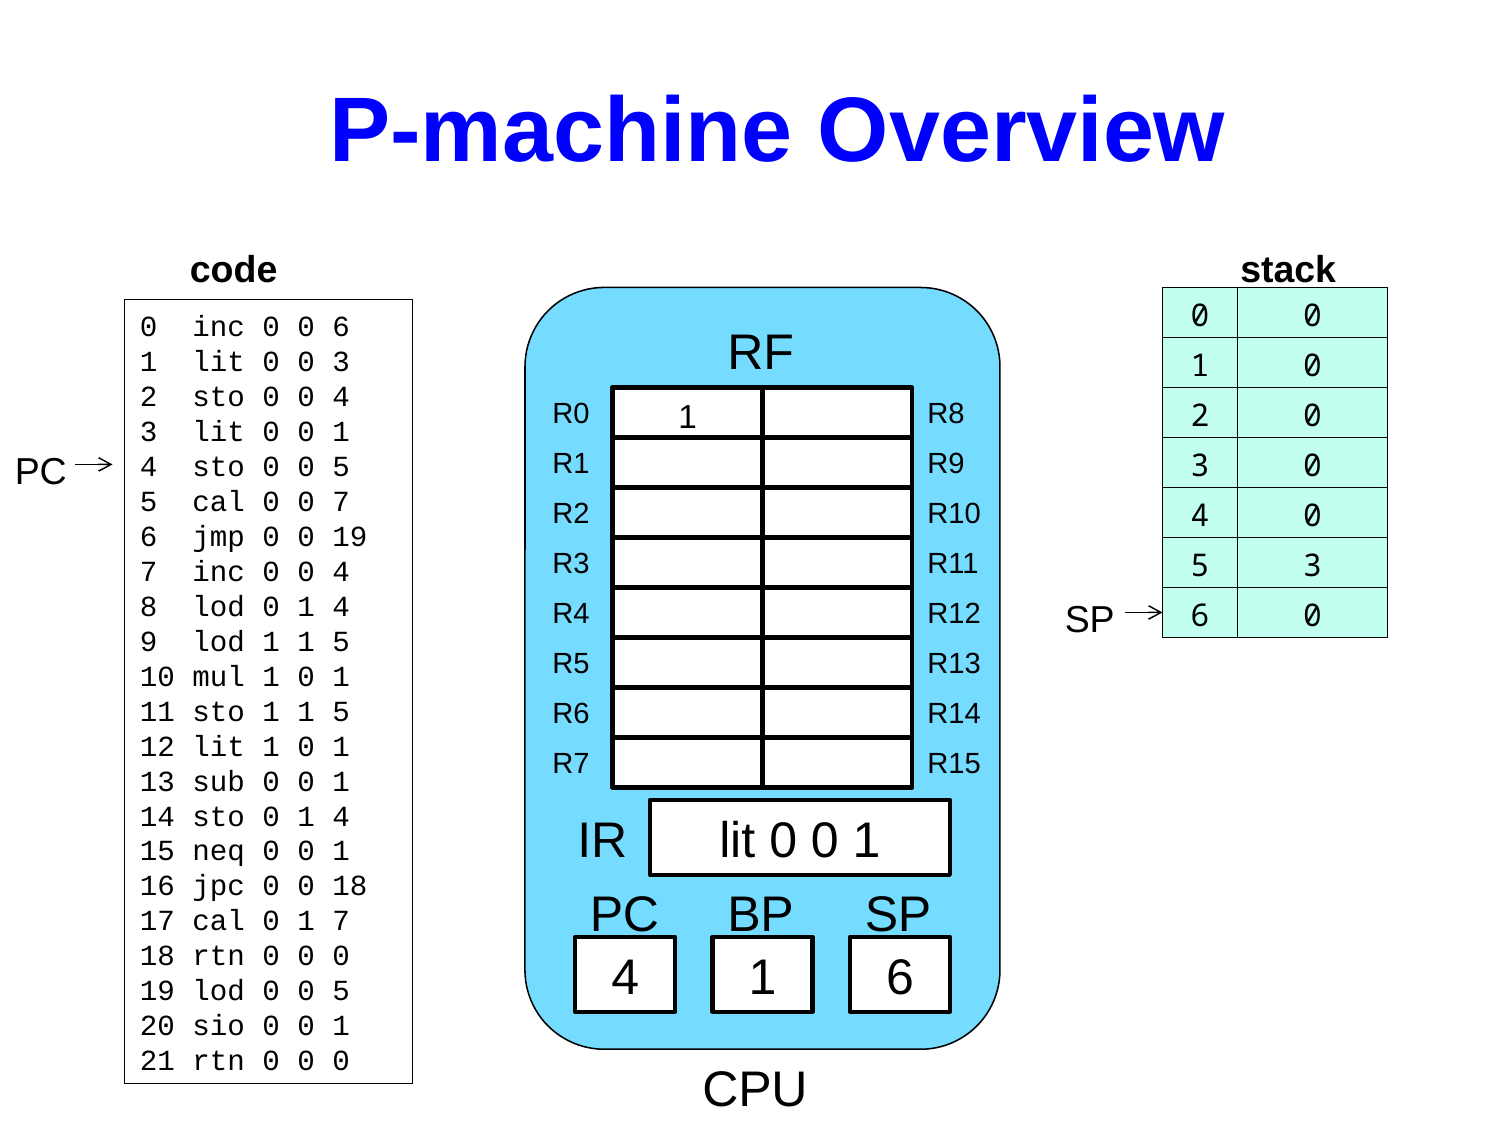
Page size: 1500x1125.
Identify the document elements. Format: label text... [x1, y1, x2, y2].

text_box [613, 635, 760, 685]
text_box stack [1225, 237, 1351, 285]
text_box [613, 435, 760, 485]
text_box PC [575, 874, 700, 949]
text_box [1162, 345, 1388, 387]
text_box [760, 585, 912, 635]
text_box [1162, 537, 1388, 587]
text_box [524, 287, 1000, 1050]
text_box BP [712, 874, 838, 949]
text_box R1 [537, 438, 613, 487]
text_box R7 [537, 737, 613, 788]
text_box 0 inc 0 0 6 1 lit 0 0 3 2 sto 0 0 4 3 lit 0 0 1 4 sto 0 0 5 5 cal 0 0 7 6 jmp 0 0 19 7 inc 0 0 4 8 lod 0 1 4 9 lod 1 1 5 10 mul 1 0 1 11 sto 1 1 5 12 lit 1 0 1 13 sub 0 0 1 14 sto 0 1 4 15 neq 0 0 1 16 jpc 0 0 18 17 cal 0 1 7 18 rtn 0 0 0 19 lod 0 0 5 20 sio 0 0 1 21 rtn 0 0 0 [124, 299, 413, 1084]
text_box R11 [912, 537, 1000, 587]
text_box 6 [848, 935, 952, 1014]
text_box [1162, 587, 1388, 638]
text_box [613, 685, 760, 735]
text_box R13 [912, 637, 1000, 687]
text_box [0, 439, 113, 501]
text_box [610, 735, 760, 790]
text_box R14 [912, 687, 1000, 737]
text_box R5 [537, 637, 613, 687]
text_box R6 [537, 687, 613, 737]
text_box R12 [912, 587, 1000, 637]
text_box [760, 535, 912, 585]
text_box R10 [912, 487, 1000, 537]
text_box code [175, 237, 293, 298]
text_box IR [562, 799, 688, 875]
text_box R8 [912, 387, 988, 437]
text_box R2 [537, 487, 613, 537]
text_box R9 [912, 437, 988, 487]
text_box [1162, 387, 1388, 437]
text_box R15 [912, 737, 1000, 788]
text_box [613, 535, 760, 585]
text_box P-machine Overview [279, 62, 1242, 188]
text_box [1162, 487, 1388, 537]
text_box [760, 485, 912, 535]
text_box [1049, 587, 1163, 649]
text_box [613, 585, 760, 635]
text_box [613, 485, 760, 535]
text_box 1 [610, 385, 760, 435]
text_box 4 [573, 935, 677, 1014]
text_box [760, 435, 912, 485]
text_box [1162, 437, 1388, 487]
text_box R0 [537, 387, 613, 438]
text_box [760, 385, 914, 435]
text_box R4 [537, 587, 613, 637]
text_box CPU [687, 1049, 825, 1124]
text_box SP [849, 874, 975, 949]
text_box [760, 685, 912, 735]
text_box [1162, 287, 1388, 338]
text_box [760, 735, 914, 790]
text_box R3 [537, 537, 613, 587]
text_box lit 0 0 1 [648, 798, 952, 877]
text_box 1 [710, 935, 815, 1014]
text_box RF [712, 312, 838, 388]
text_box [760, 635, 912, 685]
